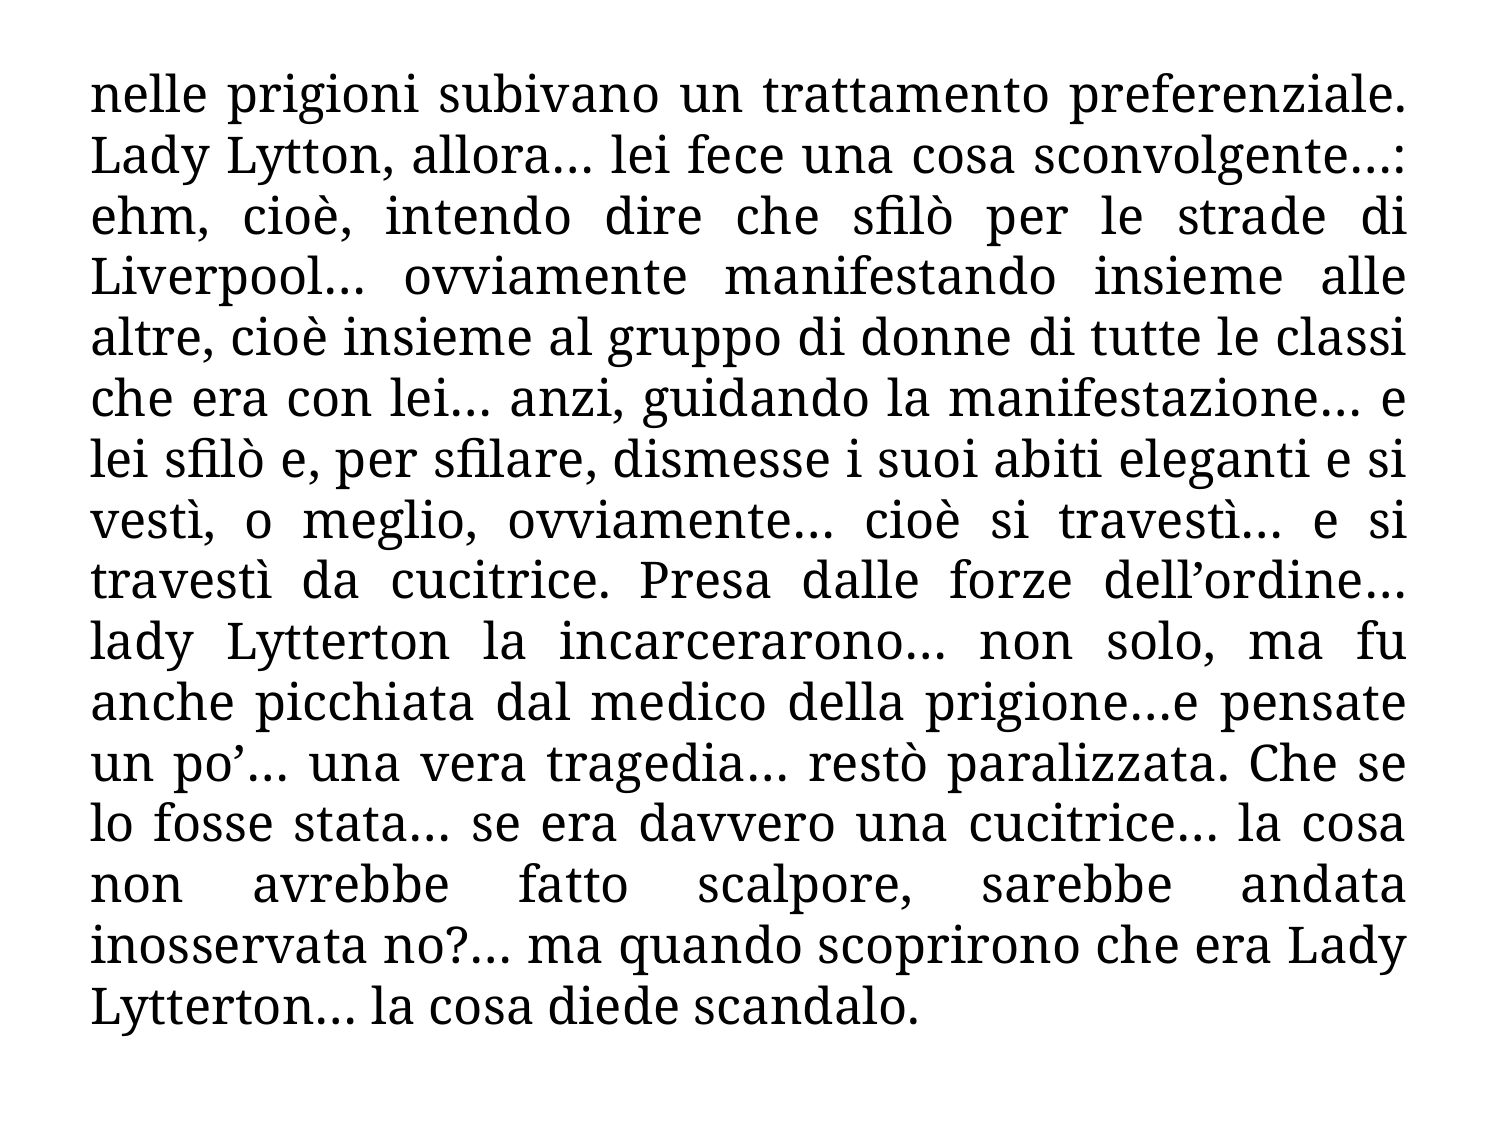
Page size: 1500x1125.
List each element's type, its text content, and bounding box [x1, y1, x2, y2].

list nelle prigioni subivano un trattamento preferenziale. Lady Lytton, allora… lei fece una cosa sconvolgente…: ehm, cioè, intendo dire che sfilò per le strade di Liverpool… ovviamente manifestando insieme alle altre, cioè insieme al gruppo di donne di tutte le classi che era con lei… anzi, guidando la manifestazione… e lei sfilò e, per sfilare, dismesse i suoi abiti eleganti e si vestì, o meglio, ovviamente… cioè si travestì… e si travestì da cucitrice. Presa dalle forze dell’ordine… lady Lytterton la incarcerarono… non solo, ma fu anche picchiata dal medico della prigione…e pensate un po’… una vera tragedia… restò paralizzata. Che se lo fosse stata… se era davvero una cucitrice… la cosa non avrebbe fatto scalpore, sarebbe andata inosservata no?… ma quando scoprirono che era Lady Lytterton… la cosa diede scandalo. [75, 54, 1425, 1059]
